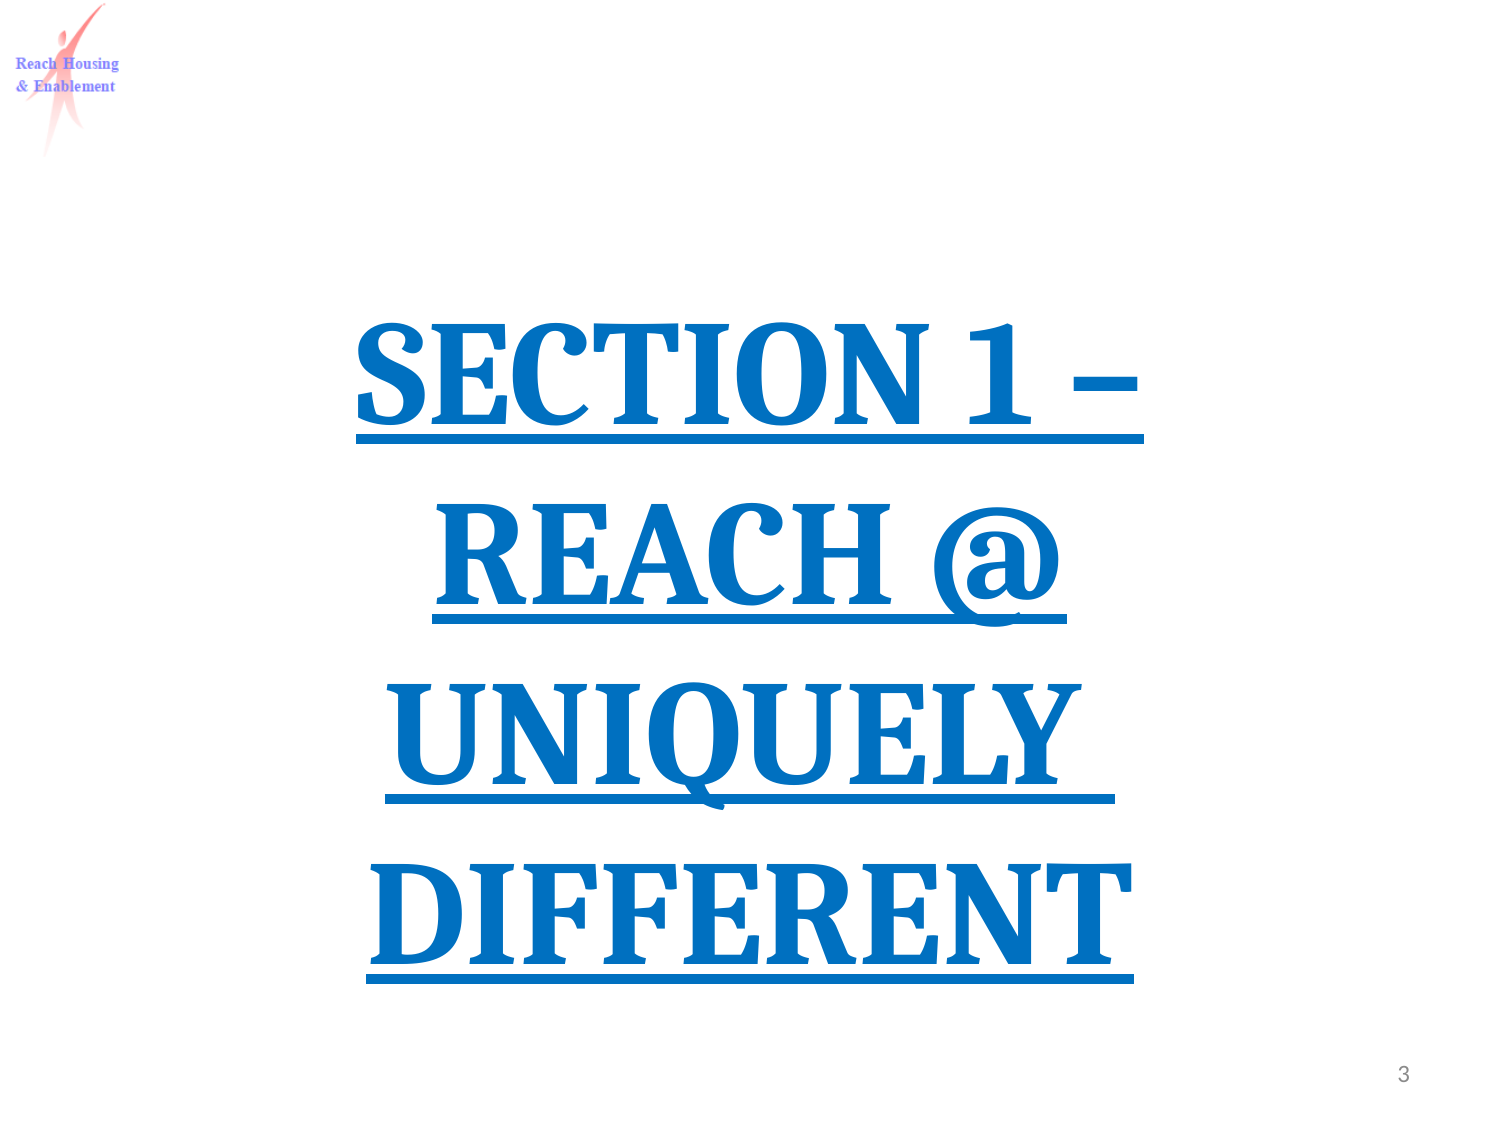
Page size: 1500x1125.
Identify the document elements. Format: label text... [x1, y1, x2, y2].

slide_number 3 [1074, 1042, 1425, 1103]
picture [0, 0, 131, 157]
text_box SECTION 1 – REACH @ UNIQUELY DIFFERENT [301, 267, 1199, 1002]
